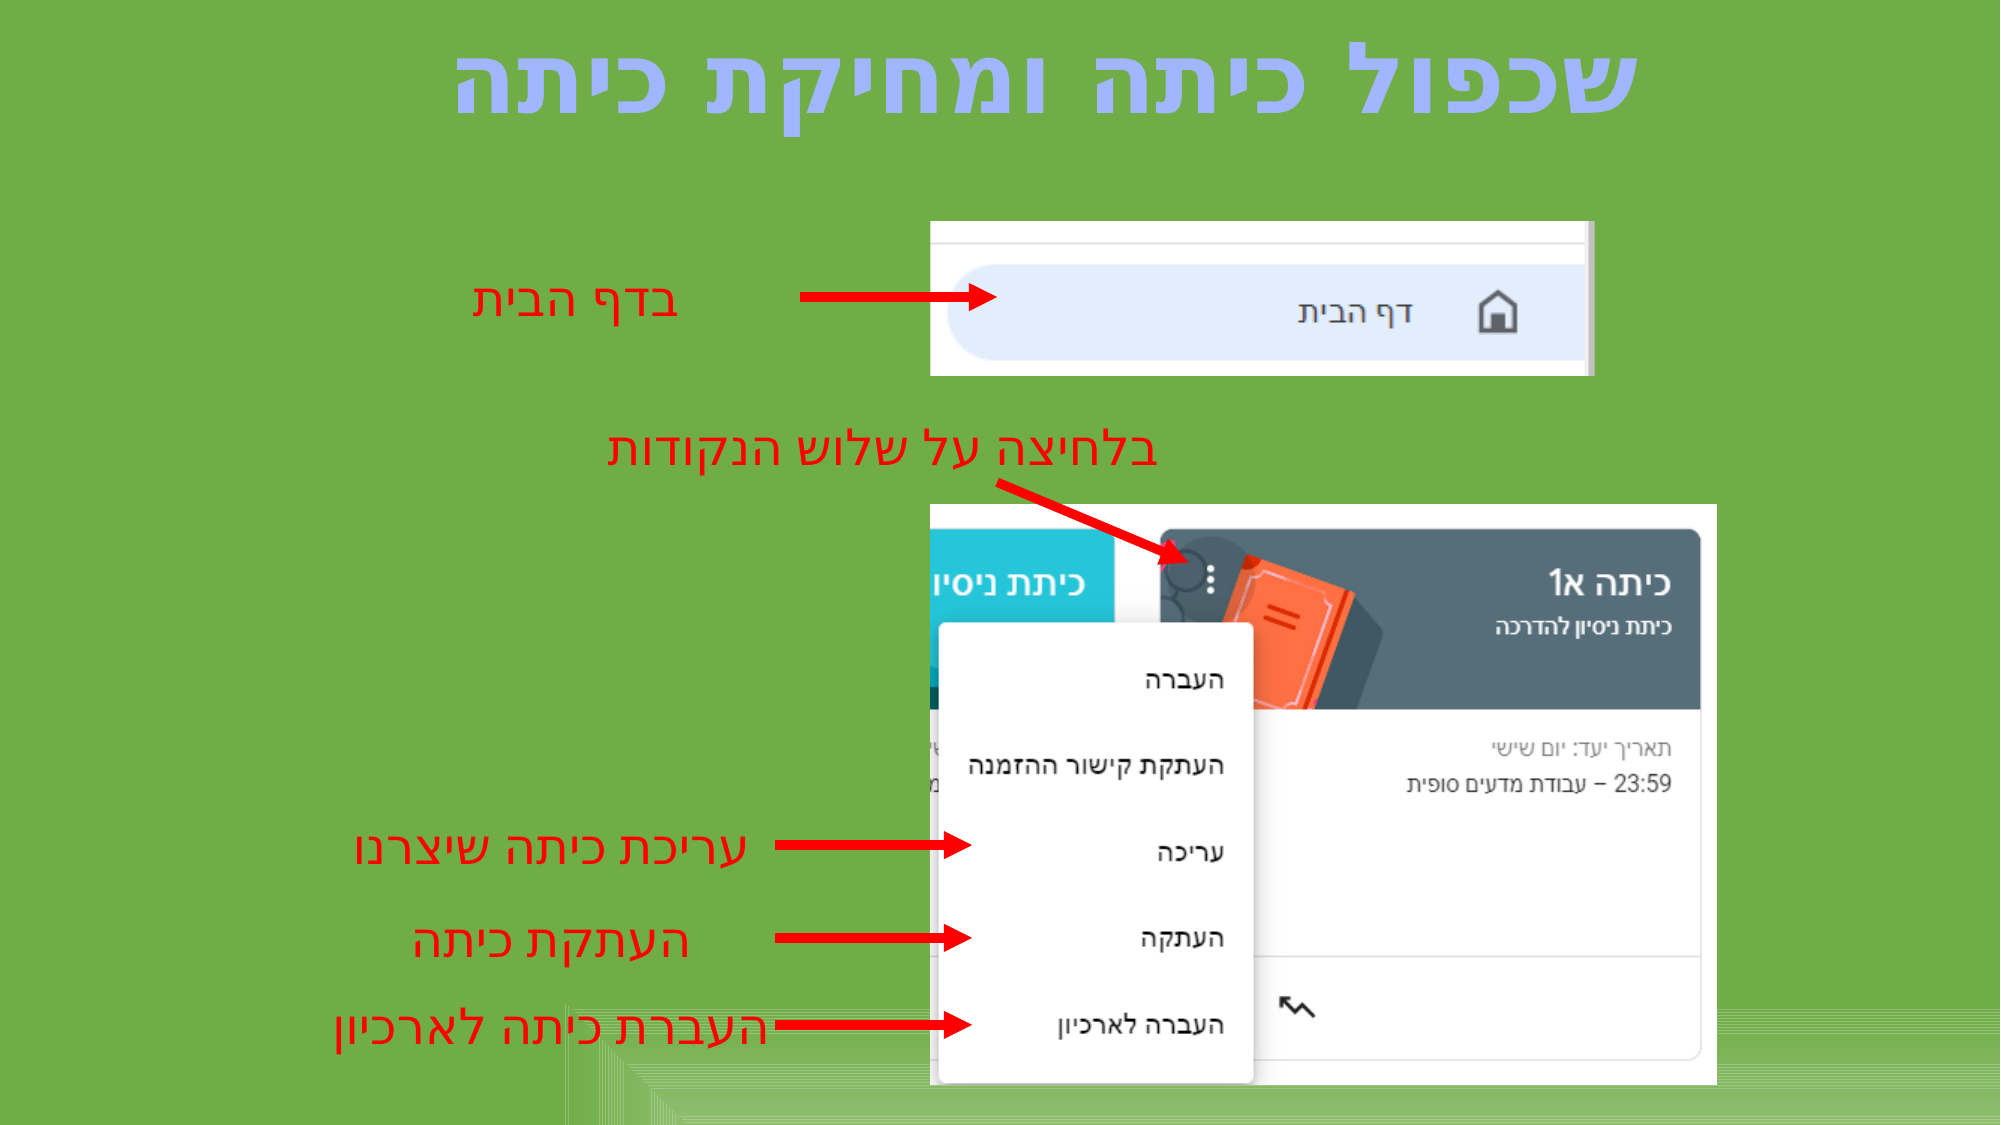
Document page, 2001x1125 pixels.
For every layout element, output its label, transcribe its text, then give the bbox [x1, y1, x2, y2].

text_box עריכת כיתה שיצרנו [172, 807, 930, 882]
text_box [997, 482, 1189, 563]
text_box העתקת כיתה [172, 899, 930, 975]
text_box בלחיצה על שלוש הנקודות [504, 407, 1263, 483]
text_box העברת כיתה לארכיון [172, 986, 930, 1062]
text_box בדף הבית [197, 259, 930, 334]
picture [930, 221, 1595, 376]
picture [930, 504, 1717, 1085]
text_box שכפול כיתה ומחיקת כיתה [131, 5, 1956, 141]
